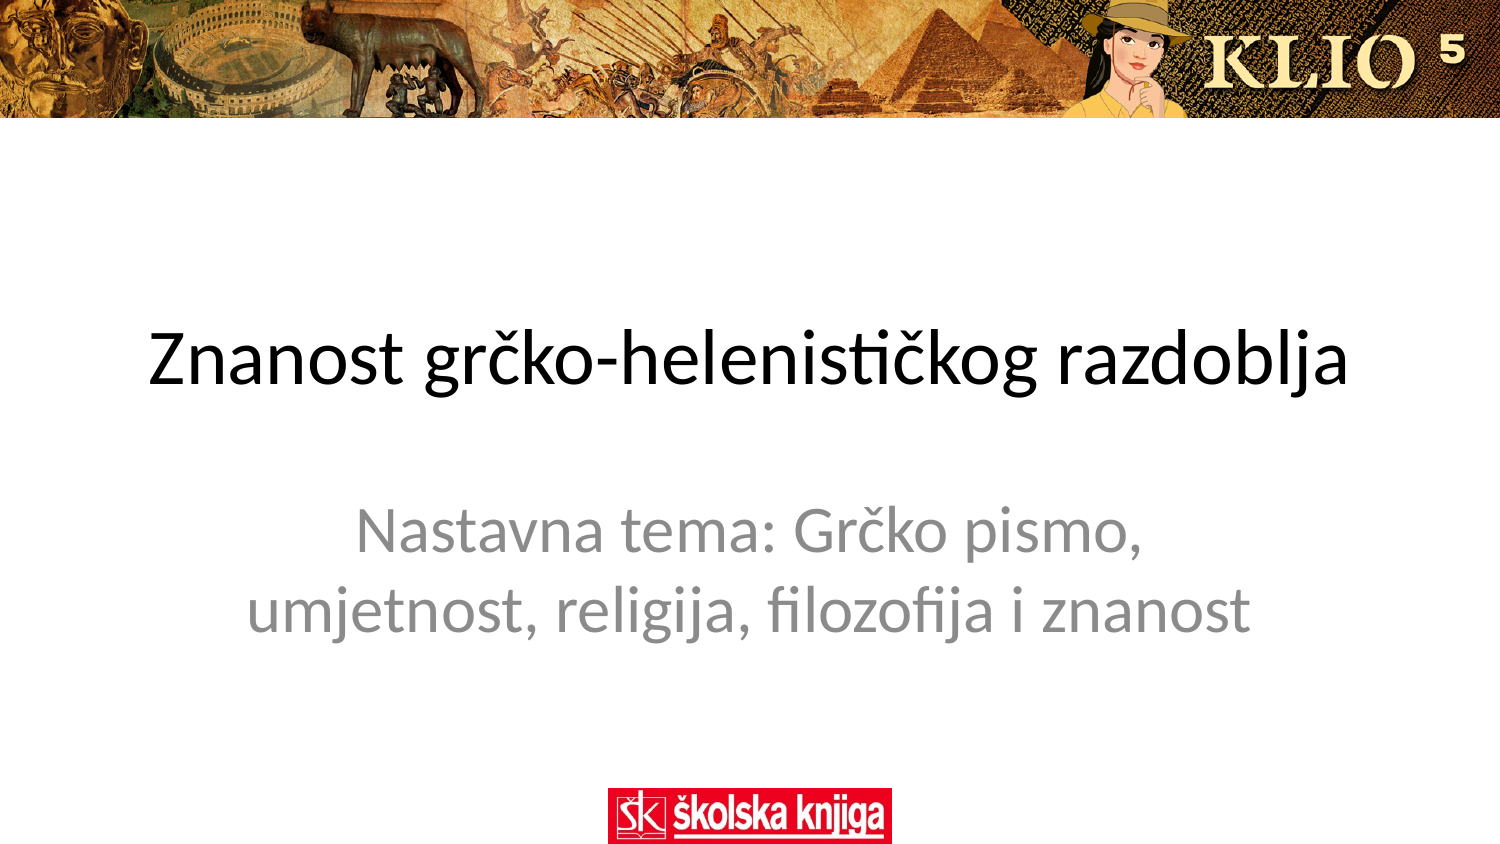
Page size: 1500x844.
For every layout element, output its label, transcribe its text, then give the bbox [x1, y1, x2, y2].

title Znanost grčko-helenističkog razdoblja [112, 262, 1388, 443]
picture [0, 0, 1500, 120]
subtitle Nastavna tema: Grčko pismo, umjetnost, religija, filozofija i znanost [225, 478, 1275, 694]
picture [608, 788, 892, 844]
